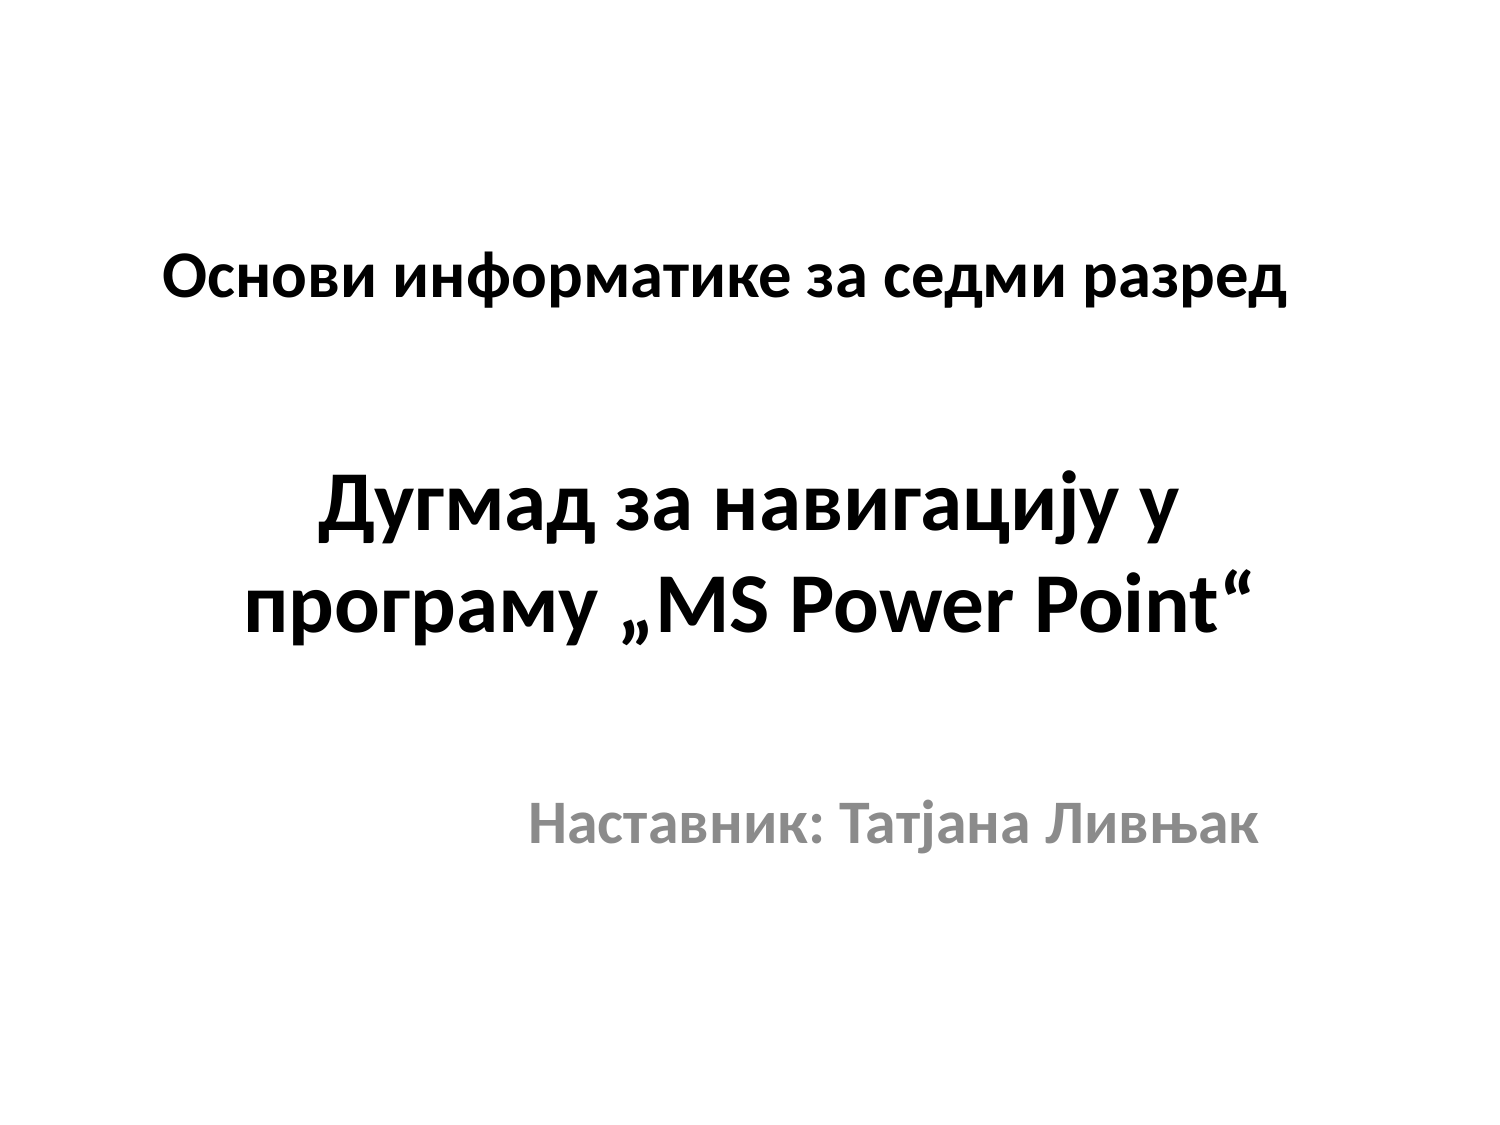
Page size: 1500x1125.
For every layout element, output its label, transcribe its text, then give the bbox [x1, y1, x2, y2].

subtitle Дугмад за навигацију у програму „MS Power Point“ Наставник: Татјана Ливњак [225, 437, 1275, 938]
title Основи информатике за седми разред [87, 149, 1363, 392]
